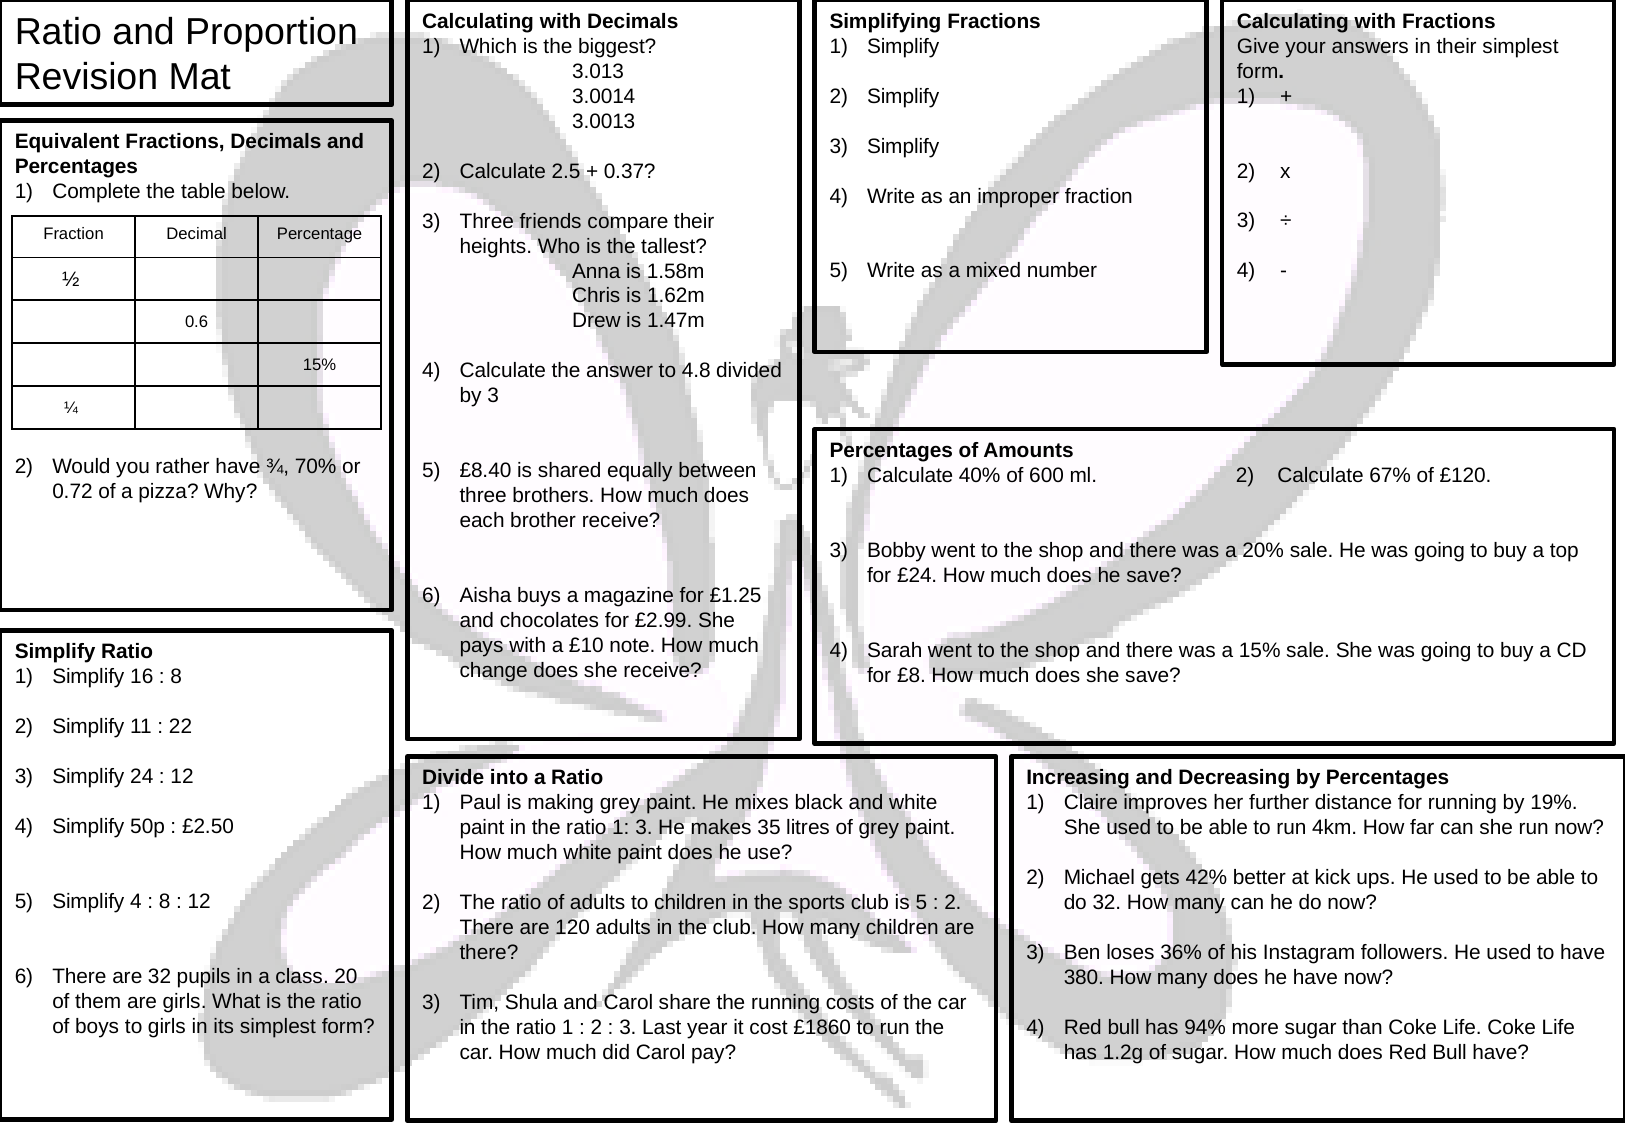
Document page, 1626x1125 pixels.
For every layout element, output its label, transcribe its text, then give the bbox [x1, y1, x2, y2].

table_cell [13, 344, 134, 385]
text_box Percentages of Amounts Calculate 40% of 600 ml. 2) Calculate 67% of £120. Bobby went to the shop and there was a 20% sale. He was going to buy a top for £24. How much does he save? Sarah went to the shop and there was a 15% sale. She was going to buy a CD for £8. How much does she save? [814, 429, 1615, 744]
table_cell [136, 387, 257, 428]
table_cell [259, 301, 380, 342]
text_box Calculating with Decimals Which is the biggest? 3.013 3.0014 3.0013 Calculate 2.5 + 0.37? Three friends compare their heights. Who is the tallest? Anna is 1.58m Chris is 1.62m Drew is 1.47m Calculate the answer to 4.8 divided by 3 £8.40 is shared equally between three brothers. How much does each brother receive? Aisha buys a magazine for £1.25 and chocolates for £2.99. She pays with a £10 note. How much change does she receive? [407, 0, 800, 740]
text_box Simplify Ratio Simplify 16 : 8 Simplify 11 : 22 Simplify 24 : 12 Simplify 50p : £2.50 Simplify 4 : 8 : 12 There are 32 pupils in a class. 20 of them are girls. What is the ratio of boys to girls in its simplest form? [0, 630, 392, 1120]
text_box Divide into a Ratio Paul is making grey paint. He mixes black and white paint in the ratio 1: 3. He makes 35 litres of grey paint. How much white paint does he use? The ratio of adults to children in the sports club is 5 : 2. There are 120 adults in the club. How many children are there? Tim, Shula and Carol share the running costs of the car in the ratio 1 : 2 : 3. Last year it cost £1860 to run the car. How much did Carol pay? [407, 756, 996, 1121]
table_header Fraction [13, 217, 134, 257]
table_header Percentage [259, 217, 380, 257]
picture [1224, 2, 1465, 362]
table_cell 0.6 [136, 301, 257, 342]
picture [817, 2, 1204, 350]
table_cell [259, 258, 380, 299]
table_cell 15% [259, 344, 380, 385]
text_box Ratio and Proportion Revision Mat [0, 0, 392, 105]
table_cell [136, 344, 257, 385]
table_cell ½ [13, 258, 134, 299]
table_cell [13, 301, 134, 342]
text_box Equivalent Fractions, Decimals and Percentages Complete the table below. Would you rather have ¾, 70% or 0.72 of a pizza? Why? [0, 120, 392, 611]
picture [180, 0, 1465, 1125]
table_cell [136, 258, 257, 299]
table_header Decimal [136, 217, 257, 257]
table_cell ¼ [13, 387, 134, 428]
table_cell [259, 387, 380, 428]
text_box Increasing and Decreasing by Percentages Claire improves her further distance for running by 19%. She used to be able to run 4km. How far can she run now? Michael gets 42% better at kick ups. He used to be able to do 32. How many can he do now? Ben loses 36% of his Instagram followers. He used to have 380. How many does he have now? Red bull has 94% more sugar than Coke Life. Coke Life has 1.2g of sugar. How much does Red Bull have? [1011, 756, 1625, 1121]
